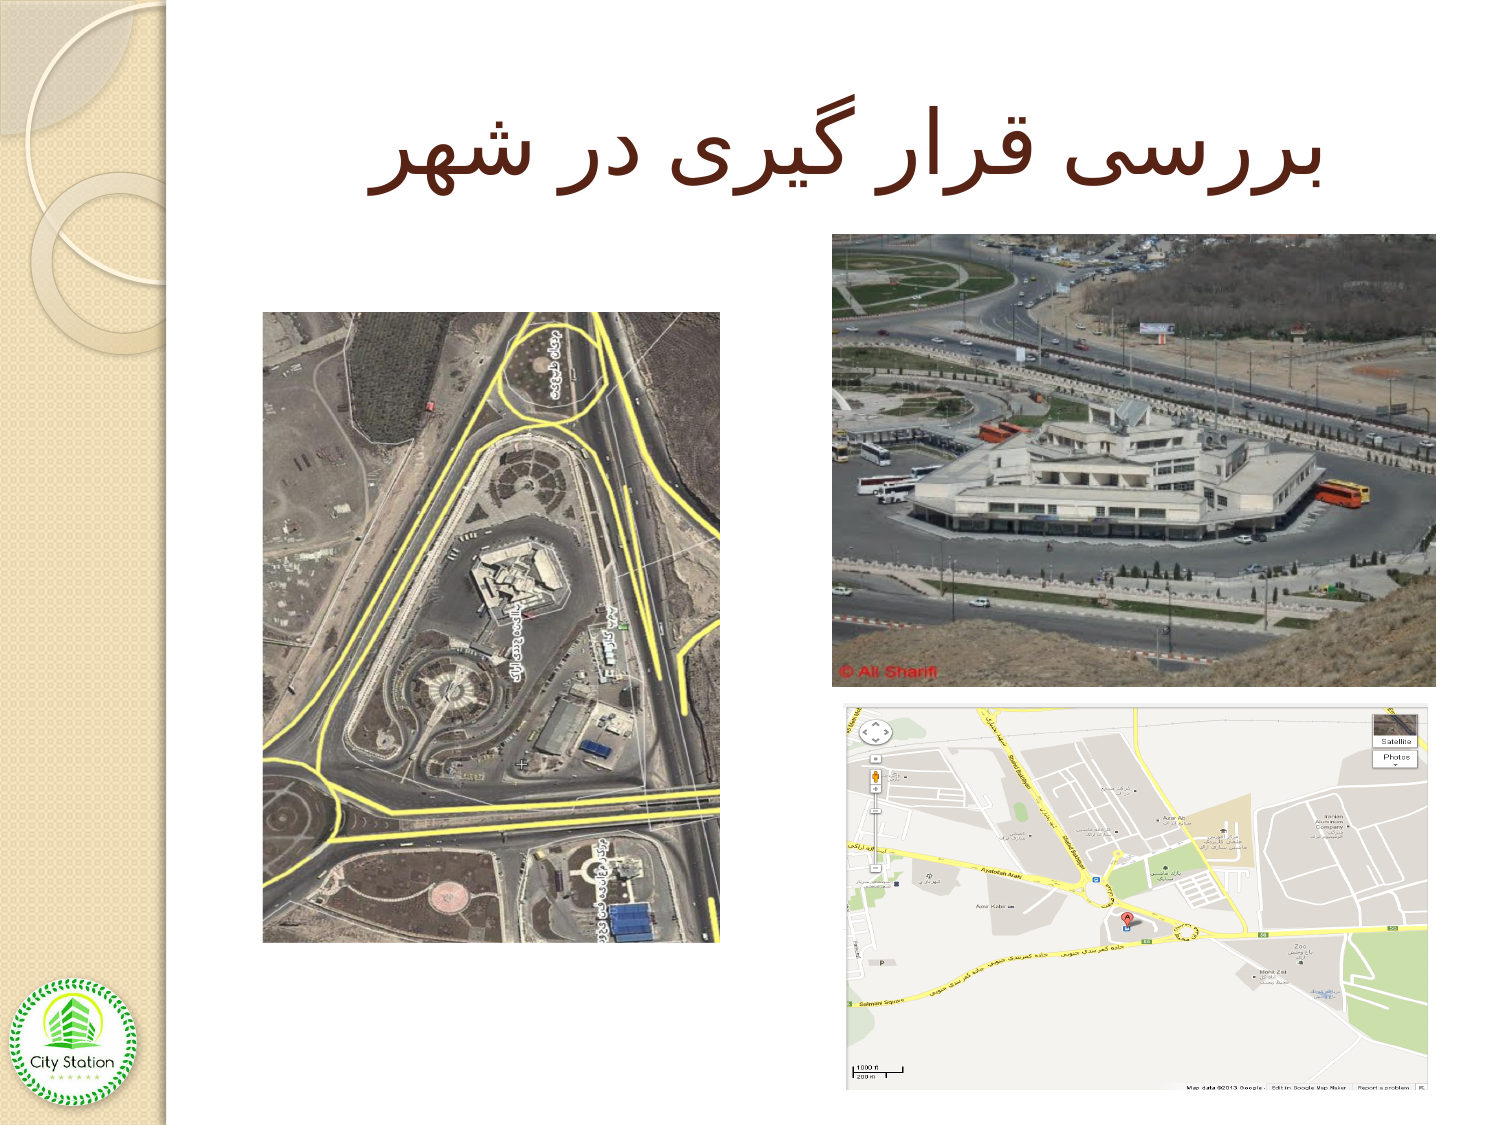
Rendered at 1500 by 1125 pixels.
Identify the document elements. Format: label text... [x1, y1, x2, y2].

picture [8, 977, 137, 1107]
picture [175, 312, 807, 942]
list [831, 234, 1436, 688]
title بررسی قرار گیری در شهر [235, 45, 1466, 233]
picture [843, 702, 1428, 1091]
